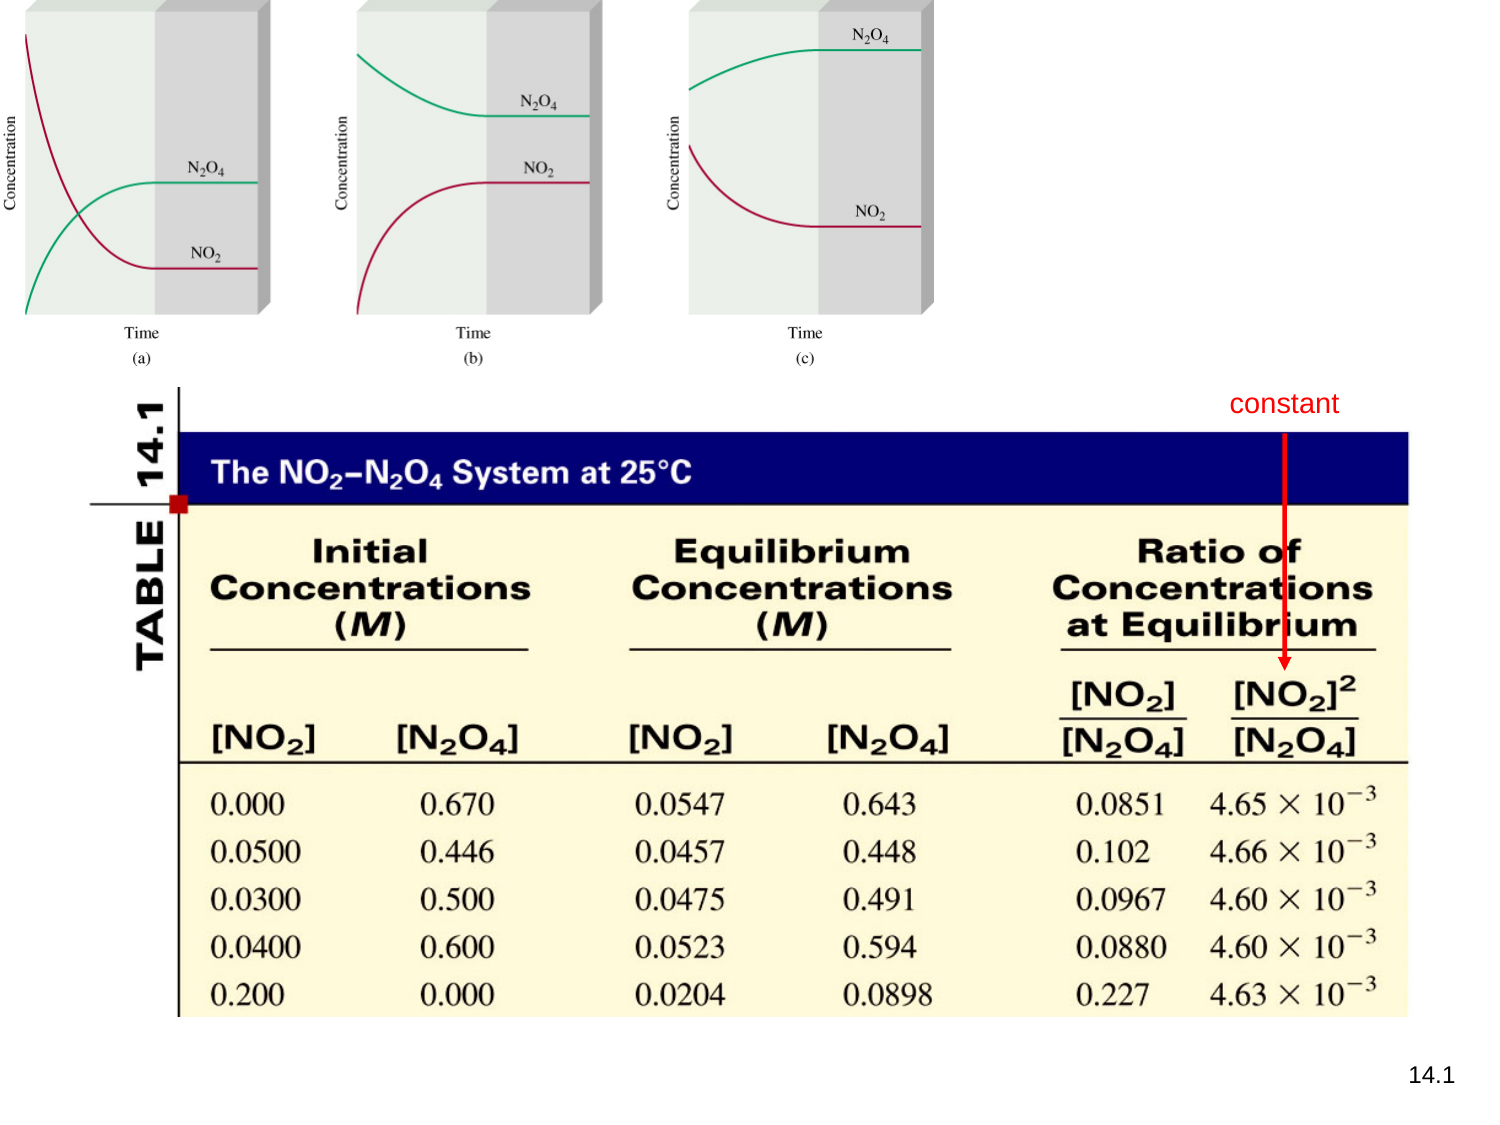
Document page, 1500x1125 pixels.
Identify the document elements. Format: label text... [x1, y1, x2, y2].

picture [0, 0, 934, 368]
picture [87, 387, 1413, 1017]
text_box 14.1 [1393, 1047, 1471, 1113]
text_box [1174, 370, 1395, 671]
